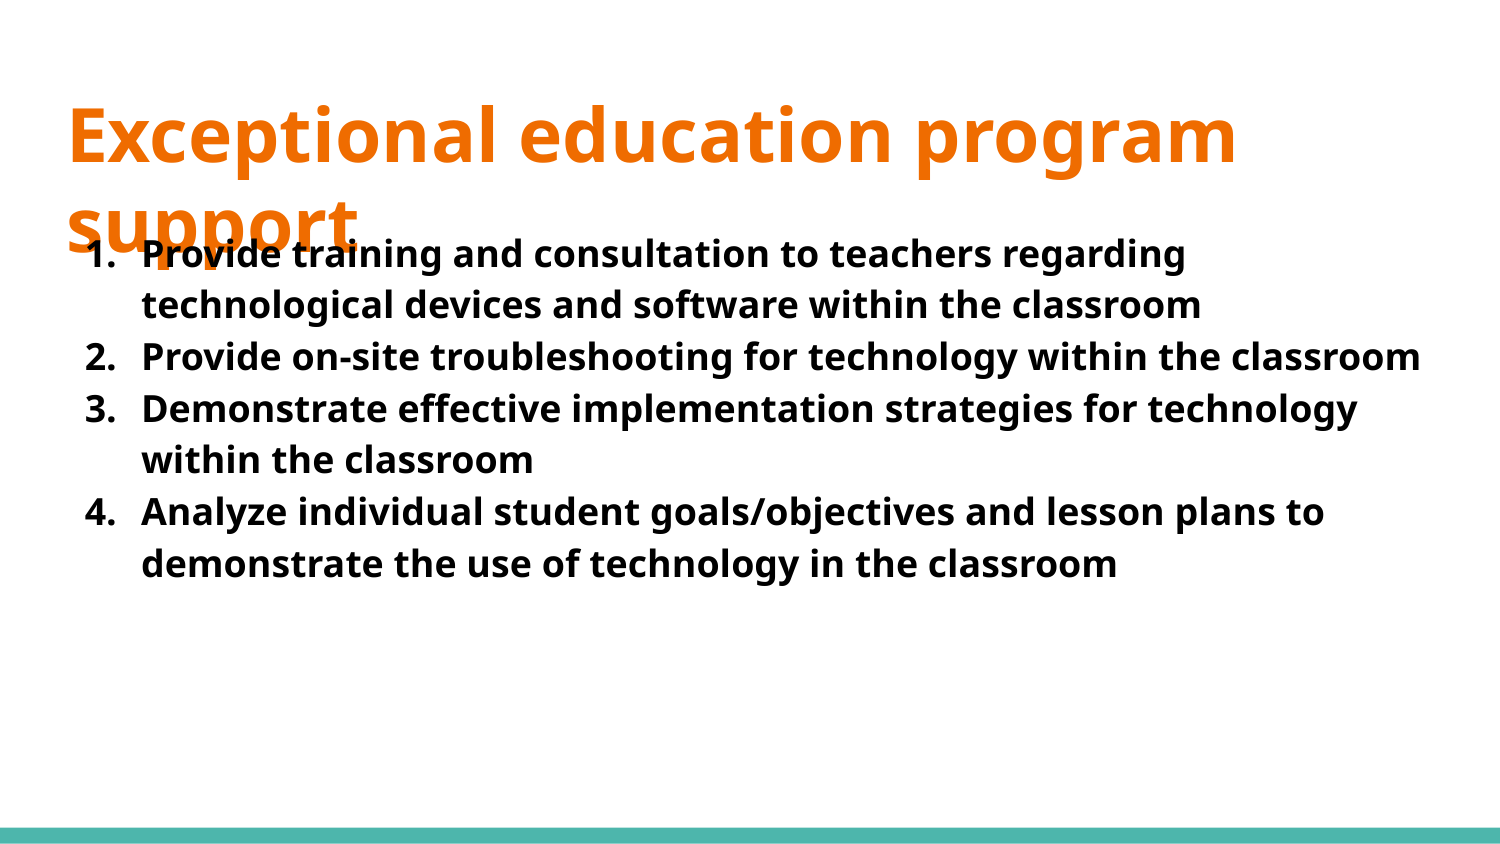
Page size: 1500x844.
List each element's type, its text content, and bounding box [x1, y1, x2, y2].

title Exceptional education program support [51, 72, 1449, 189]
list Provide training and consultation to teachers regarding technological devices and software within the classroom Provide on-site troubleshooting for technology within the classroom Demonstrate effective implementation strategies for technology within the classroom Analyze individual student goals/objectives and lesson plans to demonstrate the use of technology in the classroom [51, 207, 1449, 750]
